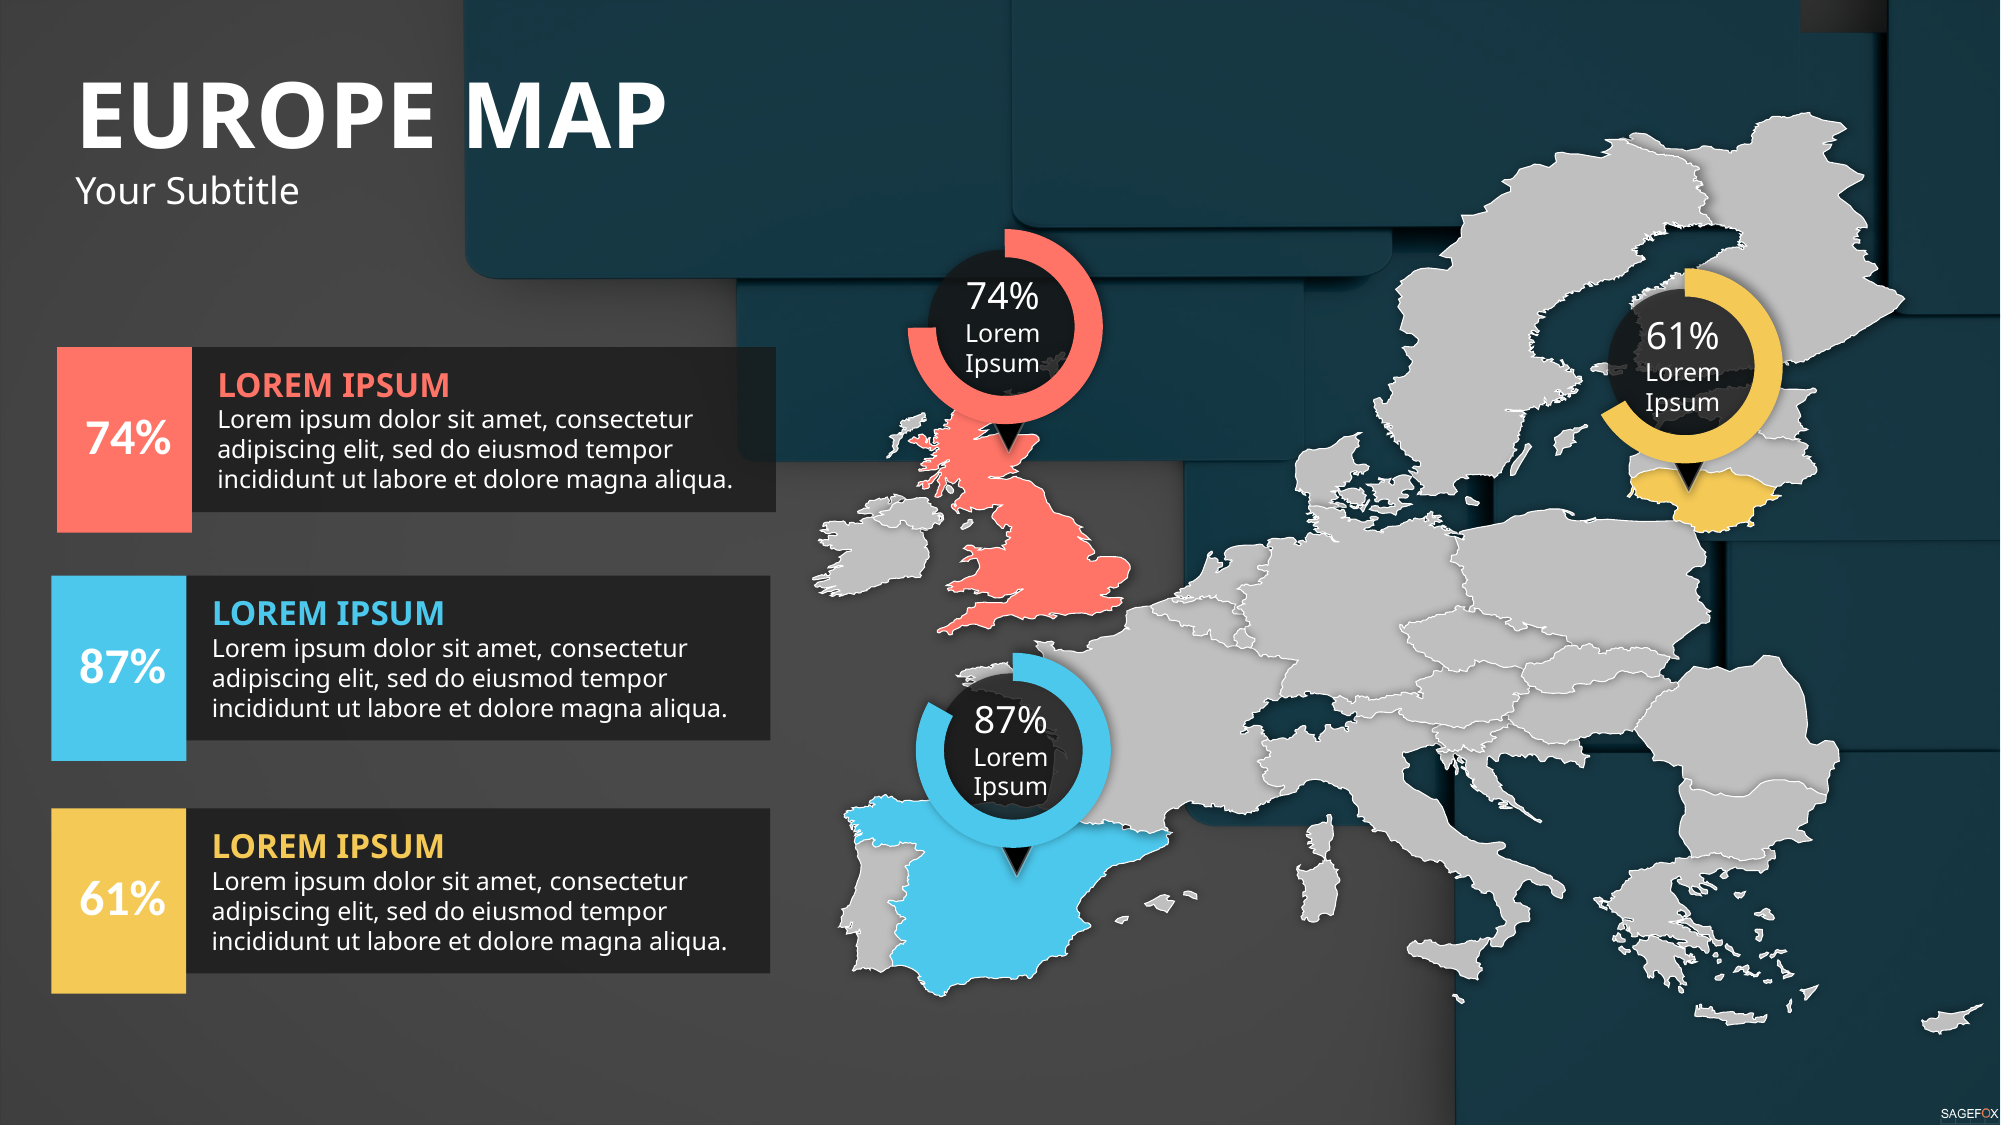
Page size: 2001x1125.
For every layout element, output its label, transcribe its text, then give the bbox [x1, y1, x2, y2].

text_box [1296, 814, 1340, 922]
text_box [1457, 734, 1590, 823]
text_box [1754, 929, 1763, 942]
text_box [1512, 680, 1657, 745]
text_box [1618, 946, 1631, 955]
text_box [1115, 916, 1129, 924]
text_box [1237, 505, 1459, 698]
text_box [946, 485, 954, 494]
text_box [1763, 979, 1772, 984]
text_box [1452, 994, 1465, 1004]
text_box [873, 497, 944, 530]
picture [0, 0, 2001, 1125]
text_box [1590, 363, 1600, 372]
text_box [1765, 387, 1817, 440]
text_box [1171, 544, 1263, 604]
text_box [1006, 855, 1028, 876]
text_box [1708, 442, 1817, 488]
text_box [51, 575, 797, 761]
text_box [1759, 952, 1769, 959]
text_box [914, 651, 1112, 849]
text_box [1599, 267, 1784, 465]
text_box [812, 517, 930, 597]
text_box [1440, 759, 1459, 775]
text_box [998, 431, 1020, 453]
text_box [1694, 1004, 1767, 1026]
text_box [1150, 599, 1235, 648]
text_box [1332, 670, 1527, 729]
text_box [1465, 496, 1480, 506]
text_box [1183, 890, 1197, 900]
text_box [1144, 894, 1175, 913]
text_box [1678, 471, 1699, 492]
text_box [1510, 443, 1532, 476]
text_box [1521, 643, 1670, 694]
text_box 74% Lorem Ipsum [927, 248, 1070, 387]
text_box [1800, 985, 1818, 1001]
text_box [57, 347, 803, 533]
text_box 61% Lorem Ipsum [1606, 288, 1749, 427]
text_box [1714, 974, 1724, 981]
text_box [1678, 986, 1684, 994]
text_box [1432, 728, 1502, 753]
text_box [1773, 949, 1787, 956]
text_box [1629, 456, 1659, 478]
text_box [1450, 508, 1711, 651]
text_box [1660, 272, 1678, 285]
text_box [1257, 721, 1566, 980]
text_box [1233, 628, 1255, 649]
text_box [1777, 959, 1794, 979]
text_box [1057, 606, 1281, 834]
text_box [1786, 999, 1792, 1013]
text_box [1734, 891, 1746, 899]
text_box [1633, 132, 1662, 145]
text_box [51, 808, 797, 994]
text_box [960, 519, 974, 530]
text_box [1921, 1004, 1983, 1035]
text_box [1634, 655, 1840, 789]
text_box [1399, 605, 1553, 672]
text_box [1725, 943, 1741, 957]
text_box [838, 850, 909, 973]
text_box [1679, 778, 1827, 861]
text_box [1754, 908, 1775, 920]
text_box [857, 497, 889, 515]
text_box [1688, 112, 1905, 364]
text_box [906, 228, 1104, 426]
text_box [886, 412, 927, 459]
text_box [1733, 964, 1761, 977]
text_box EUROPE MAP Your Subtitle [60, 49, 1036, 220]
text_box [1593, 857, 1769, 988]
text_box [956, 662, 1007, 680]
text_box [1373, 139, 1713, 496]
text_box 87% Lorem Ipsum [950, 672, 1078, 811]
text_box [1612, 932, 1626, 942]
text_box [908, 416, 1131, 635]
text_box [1553, 424, 1588, 456]
text_box [844, 794, 1169, 997]
text_box [1366, 474, 1414, 516]
text_box [1295, 432, 1370, 512]
text_box [1034, 640, 1055, 649]
text_box [1627, 477, 1782, 533]
